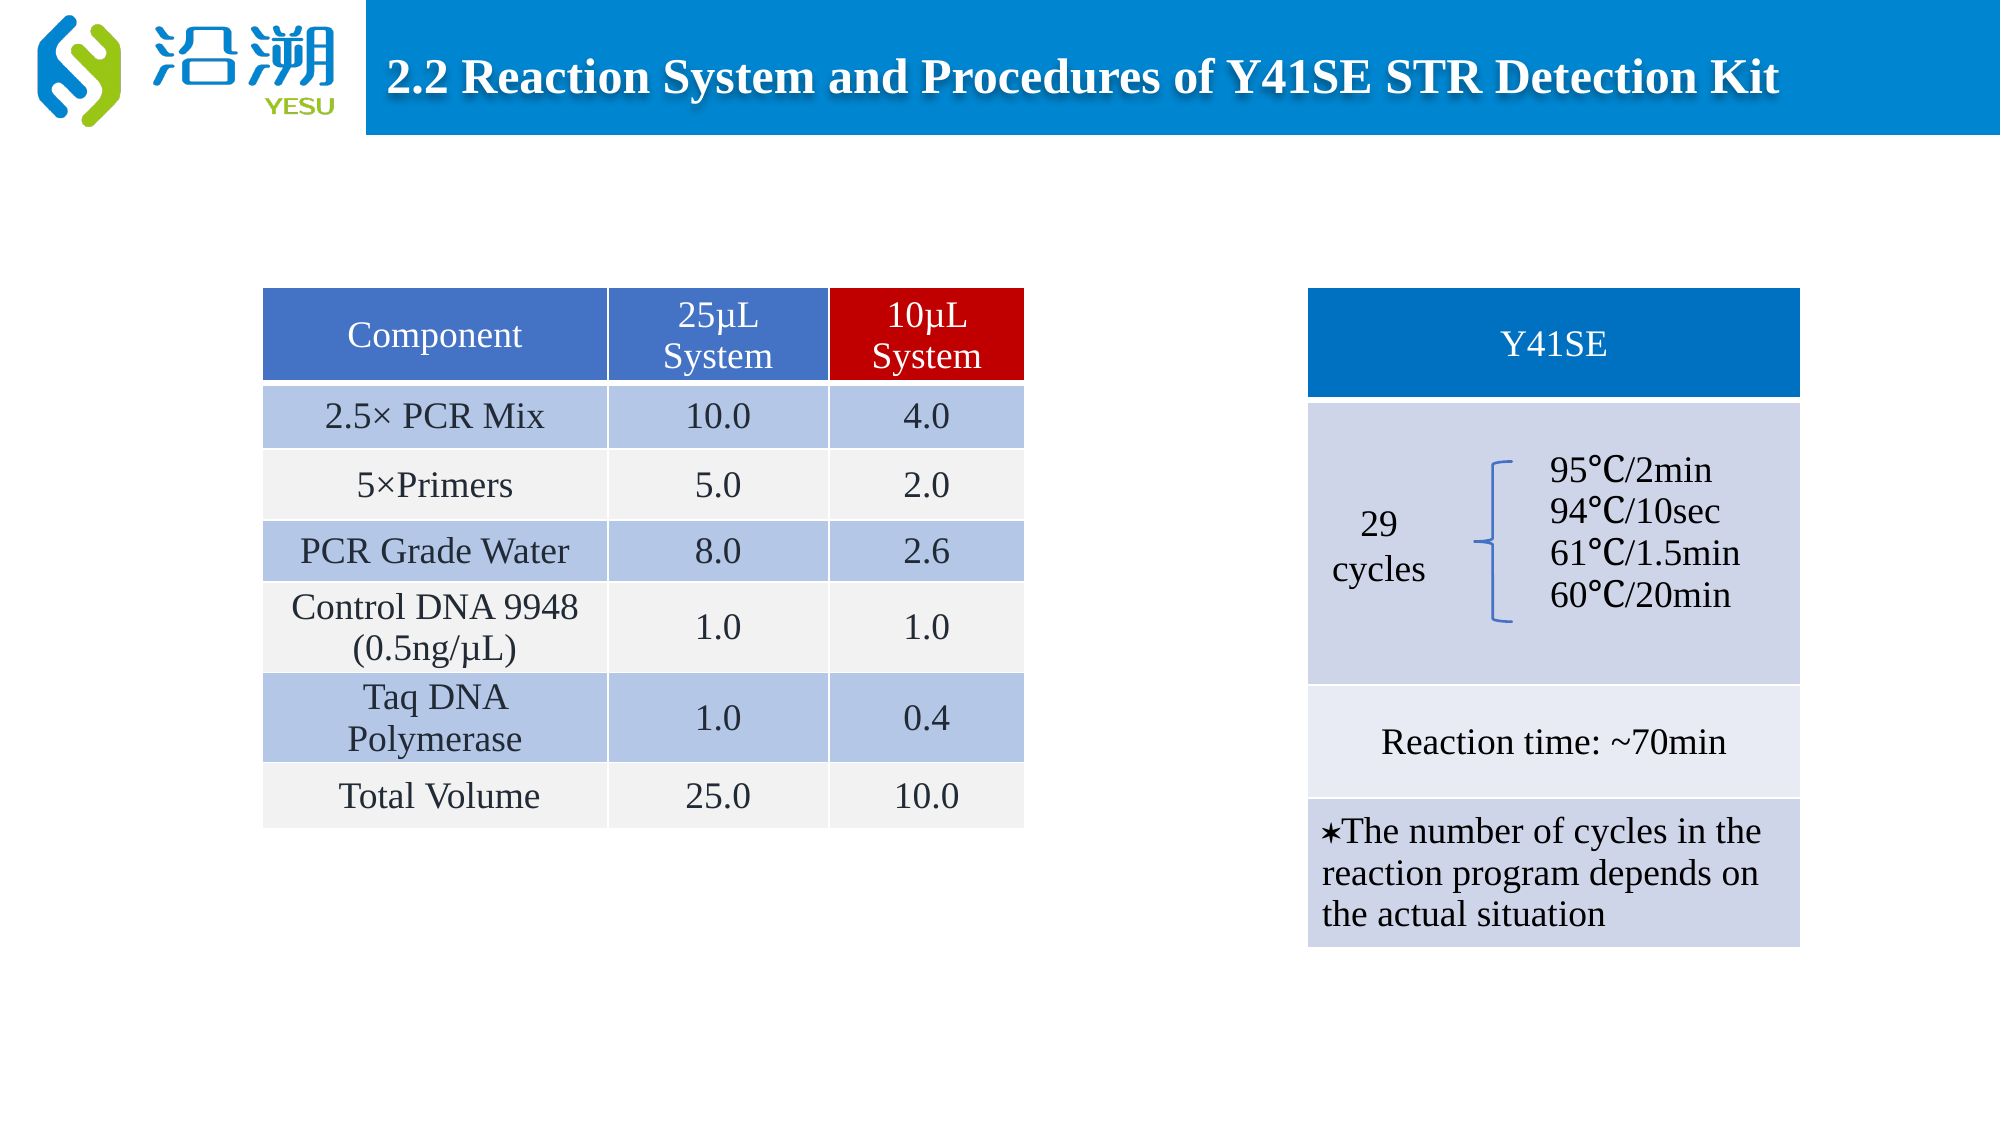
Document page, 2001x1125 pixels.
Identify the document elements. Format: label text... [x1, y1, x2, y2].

table_header Component [263, 288, 607, 380]
table_cell 95℃/2min 94℃/10sec 61℃/1.5min 60℃/20min [1308, 403, 1800, 684]
table_cell 4.0 [830, 386, 1024, 448]
table_cell PCR Grade Water [263, 521, 607, 581]
text_box 29 cycles [1307, 491, 1452, 596]
table_cell 5×Primers [263, 450, 607, 519]
table_cell 5.0 [609, 450, 828, 519]
table_header Y41SE [1308, 288, 1800, 397]
table_cell Control DNA 9948 (0.5ng/µL) [263, 583, 607, 672]
table_cell 2.6 [830, 521, 1024, 581]
table_cell 2.0 [830, 450, 1024, 519]
table_cell 25.0 [609, 763, 828, 828]
table_cell Total Volume [263, 763, 607, 828]
table_cell Reaction time: ~70min [1308, 686, 1800, 797]
text_box 2.2 Reaction System and Procedures of Y41SE STR Detection Kit [402, 36, 1796, 111]
table_cell 1.0 [830, 583, 1024, 672]
table_cell 2.5× PCR Mix [263, 386, 607, 448]
picture [0, 0, 402, 150]
table_cell 10.0 [609, 386, 828, 448]
table_cell Taq DNA Polymerase [263, 673, 607, 762]
table_cell 1.0 [609, 673, 828, 762]
table_header 10µL System [830, 288, 1024, 380]
table_cell 8.0 [609, 521, 828, 581]
text_box [1473, 460, 1513, 623]
text_box [402, 0, 2000, 135]
table_cell 1.0 [609, 583, 828, 672]
table_cell 10.0 [830, 763, 1024, 828]
table_cell 0.4 [830, 673, 1024, 762]
table_header 25µL System [609, 288, 828, 380]
table_cell The number of cycles in the reaction program depends on the actual situation [1308, 799, 1800, 947]
